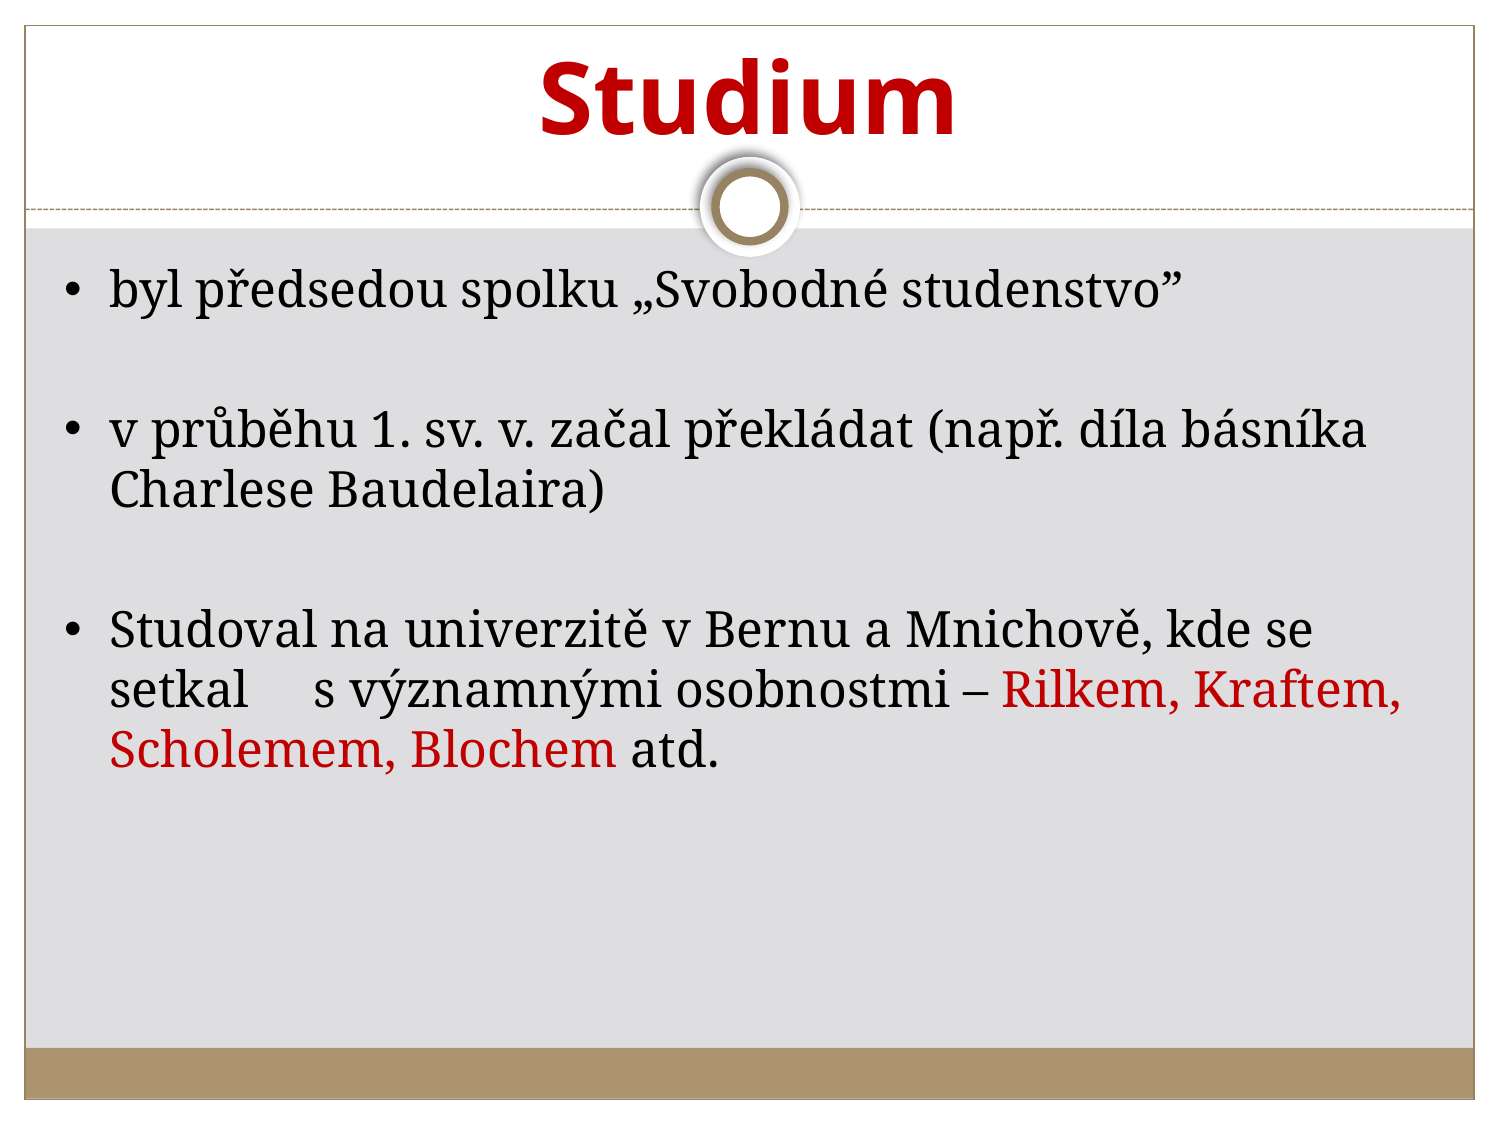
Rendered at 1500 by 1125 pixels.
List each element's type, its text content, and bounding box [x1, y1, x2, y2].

title Studium [49, 37, 1450, 162]
list byl předsedou spolku „Svobodné studenstvo” v průběhu 1. sv. v. začal překládat (např. díla básníka Charlese Baudelaira) Studoval na univerzitě v Bernu a Mnichově, kde se setkal s významnými osobnostmi – Rilkem, Kraftem, Scholemem, Blochem atd. [49, 250, 1445, 1001]
